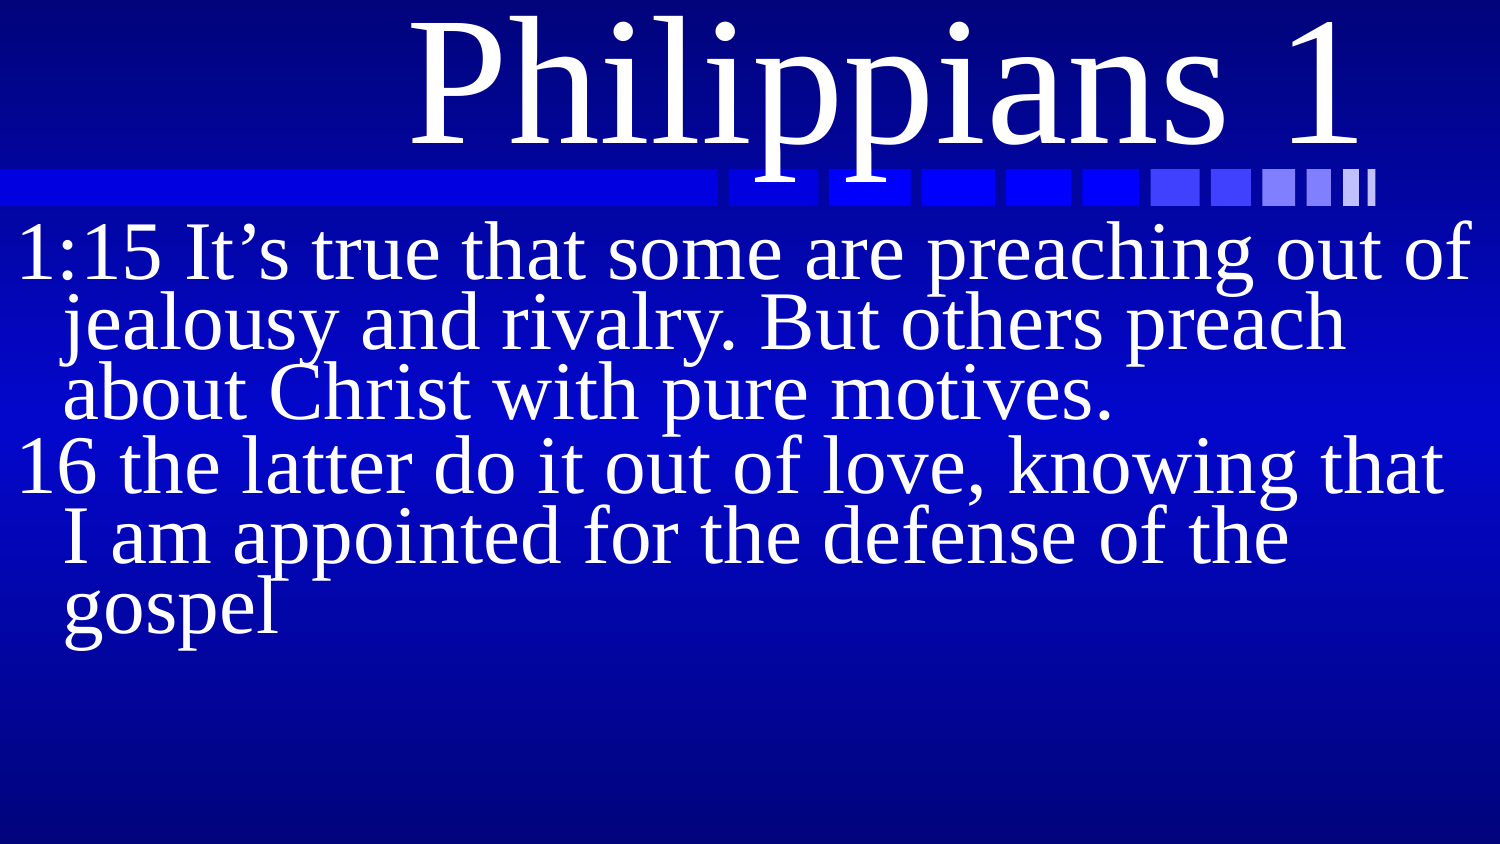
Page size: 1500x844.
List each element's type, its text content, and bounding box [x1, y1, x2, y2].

list 1:15 It’s true that some are preaching out of jealousy and rivalry. But others preach about Christ with pure motives. 16 the latter do it out of love, knowing that I am appointed for the defense of the gospel [0, 215, 1500, 741]
title Philippians 1 [209, 43, 1385, 185]
